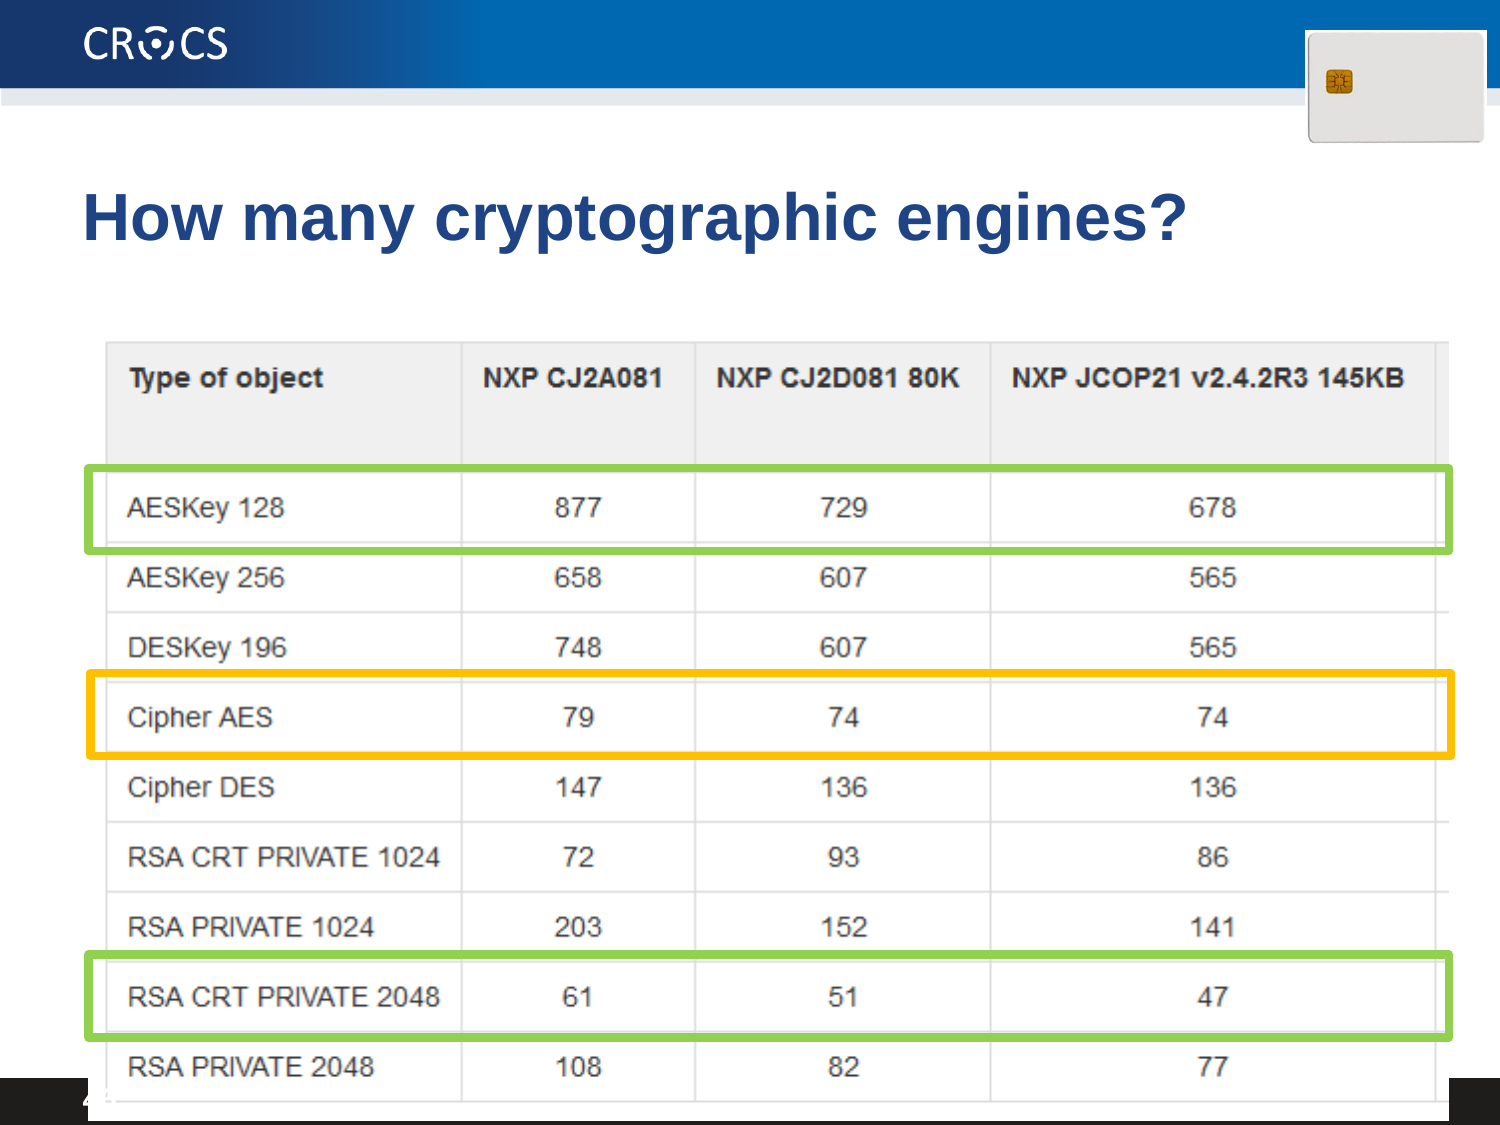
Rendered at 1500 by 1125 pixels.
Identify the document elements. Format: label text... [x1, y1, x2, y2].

title How many cryptographic engines? [82, 148, 1433, 280]
picture [0, 0, 1500, 1125]
